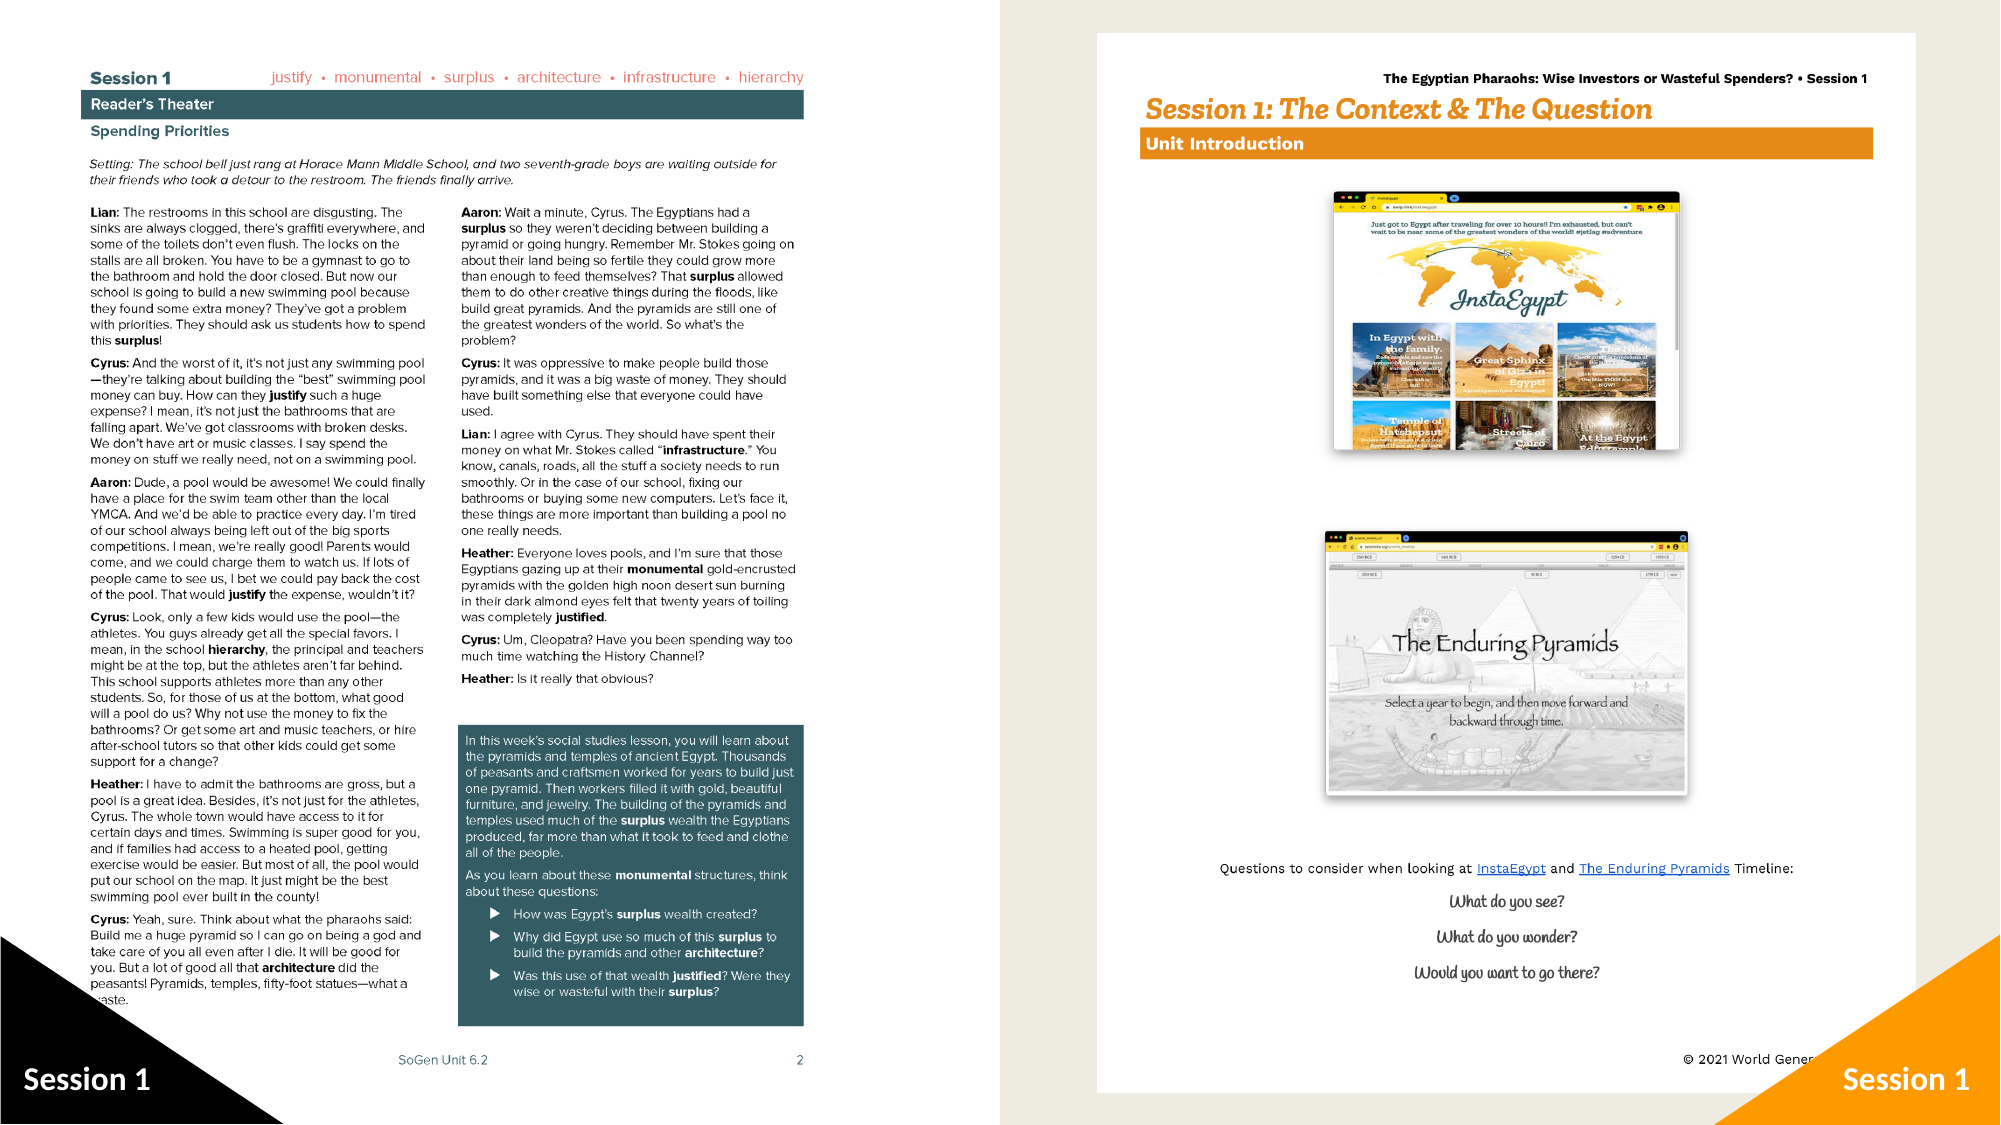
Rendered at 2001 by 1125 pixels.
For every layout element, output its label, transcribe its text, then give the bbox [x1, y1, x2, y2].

picture [1096, 33, 1916, 1093]
text_box Session 1 [0, 934, 287, 1125]
picture [32, 33, 852, 1092]
text_box Session 1 [1713, 934, 2000, 1125]
